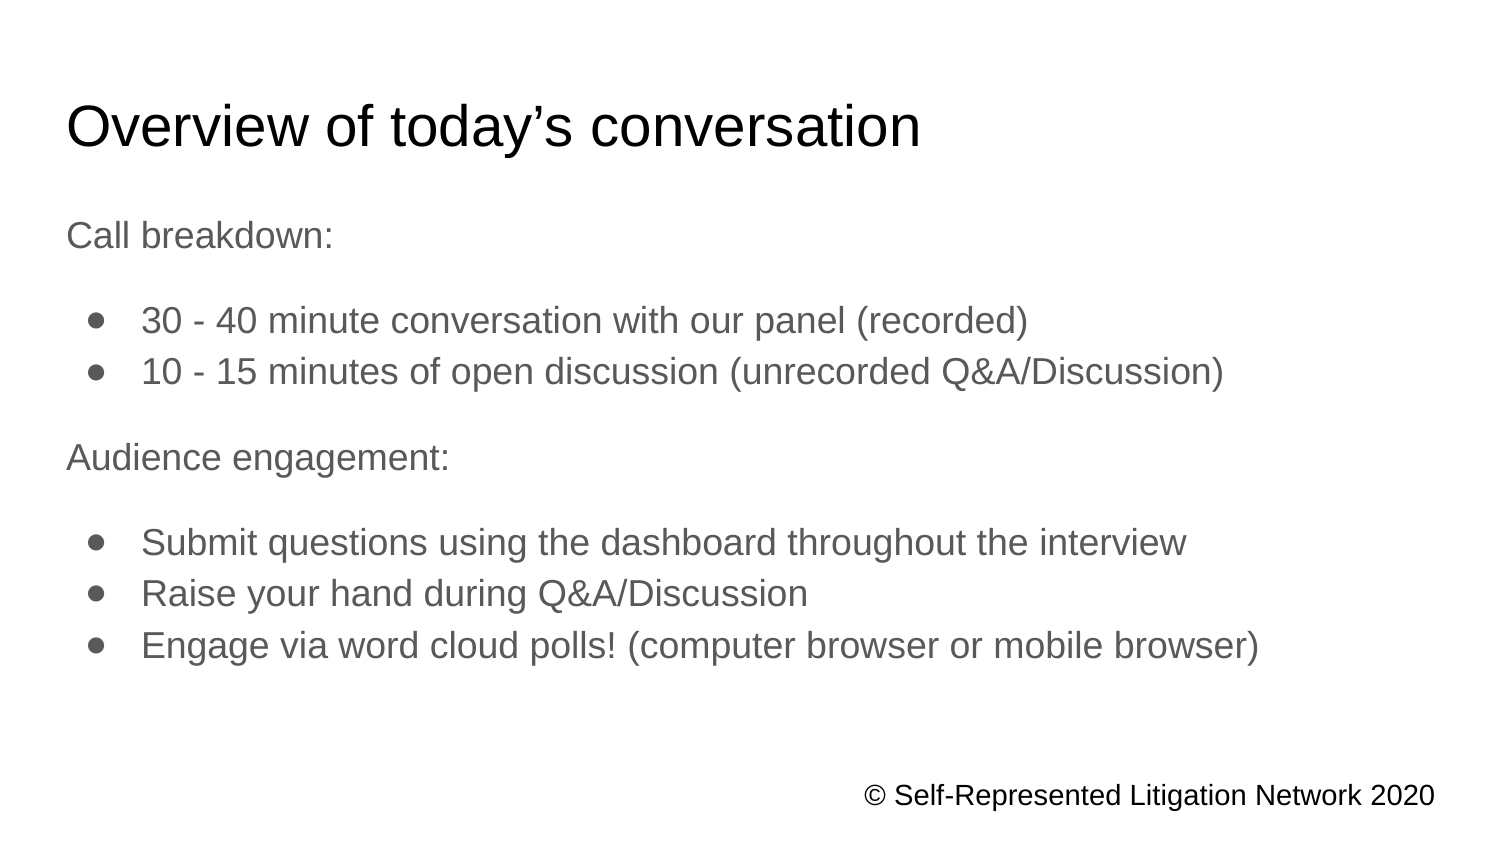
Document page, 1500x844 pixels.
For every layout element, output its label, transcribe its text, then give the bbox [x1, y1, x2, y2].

text_box © Self-Represented Litigation Network 2020 [849, 761, 1500, 836]
list Call breakdown: 30 - 40 minute conversation with our panel (recorded) 10 - 15 minutes of open discussion (unrecorded Q&A/Discussion) Audience engagement: Submit questions using the dashboard throughout the interview Raise your hand during Q&A/Discussion Engage via word cloud polls! (computer browser or mobile browser) [51, 189, 1449, 769]
title Overview of today’s conversation [51, 72, 1449, 167]
